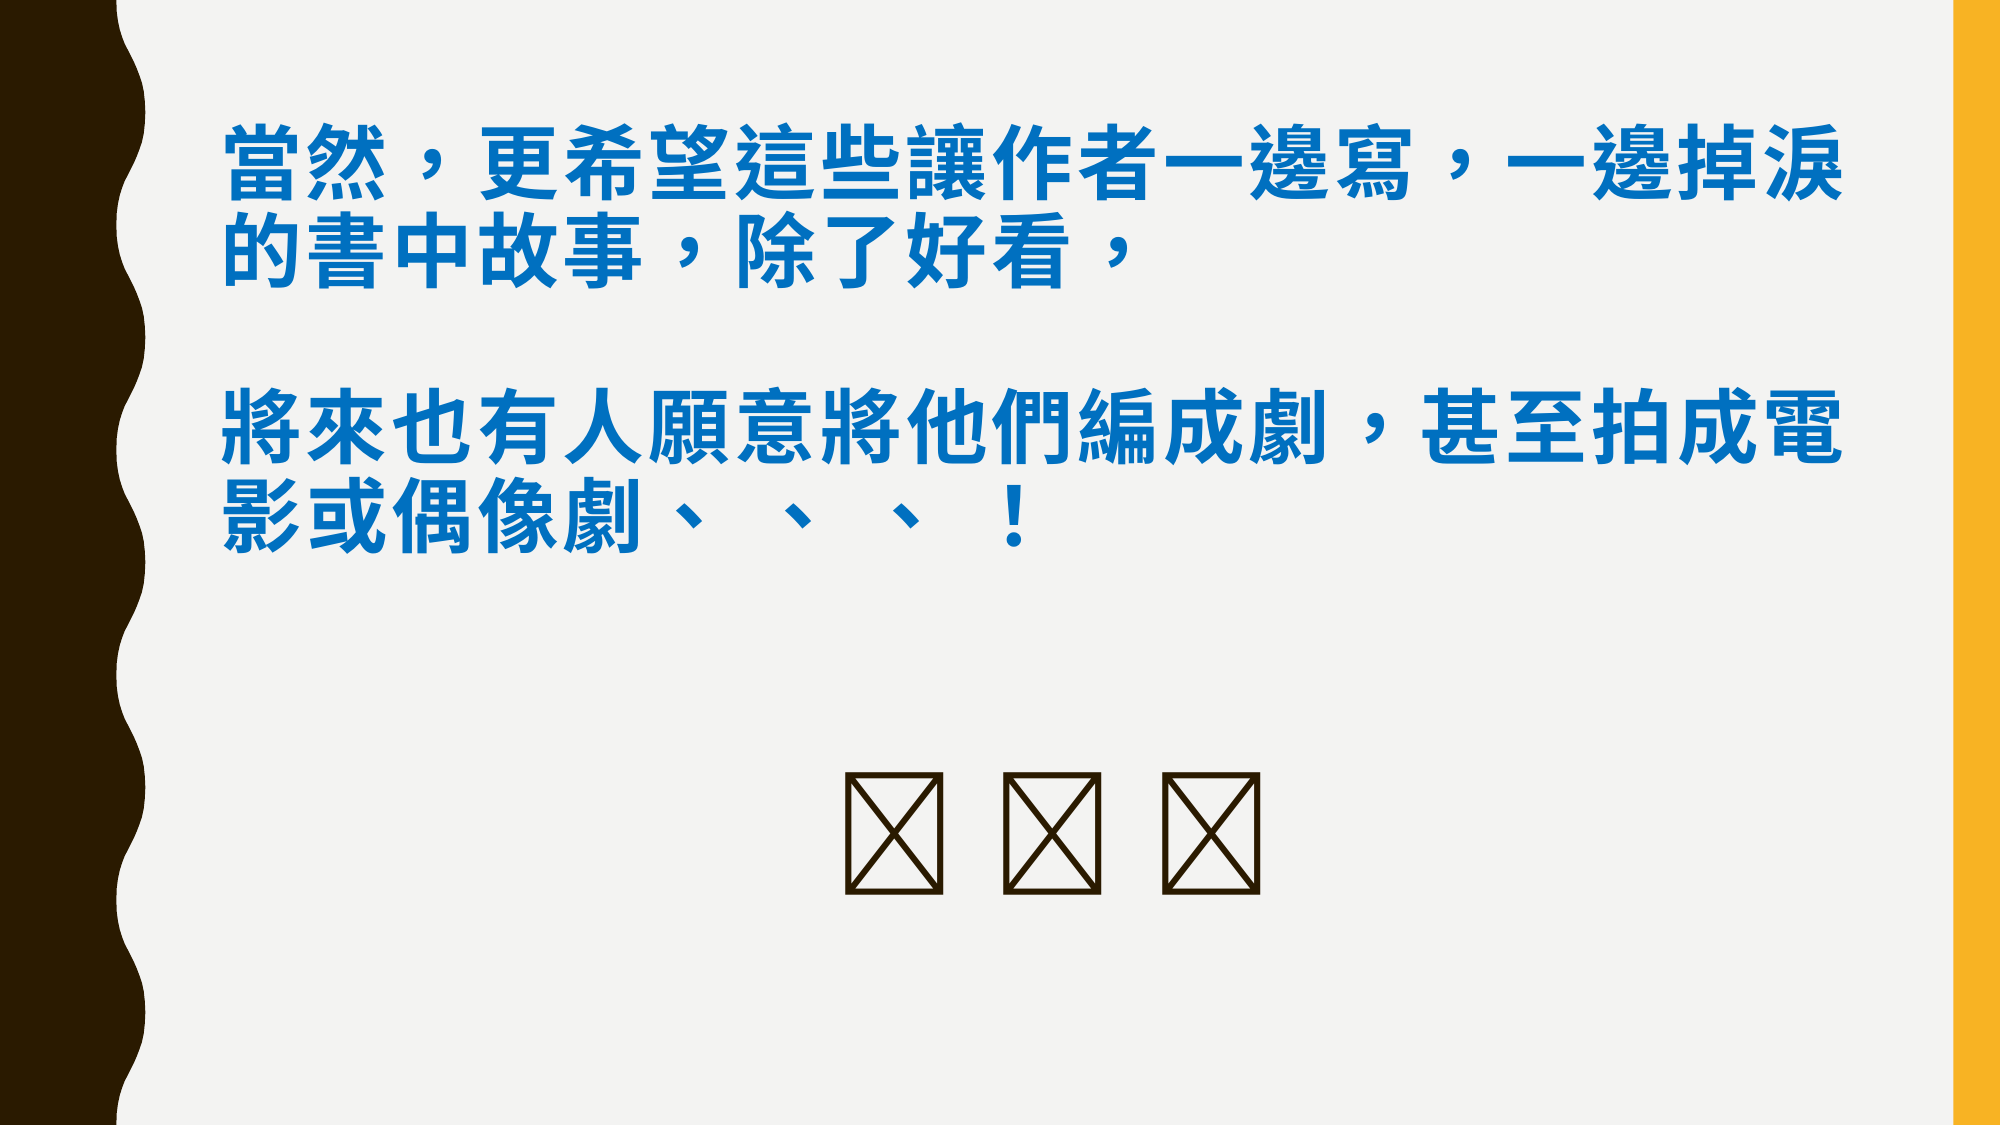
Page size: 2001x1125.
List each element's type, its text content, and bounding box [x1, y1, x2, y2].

title 當然，更希望這些讓作者一邊寫，一邊掉淚的書中故事，除了好看， 將來也有人願意將他們編成劇，甚至拍成電影或偶像劇、 、 、 ！    [205, 115, 1875, 1063]
